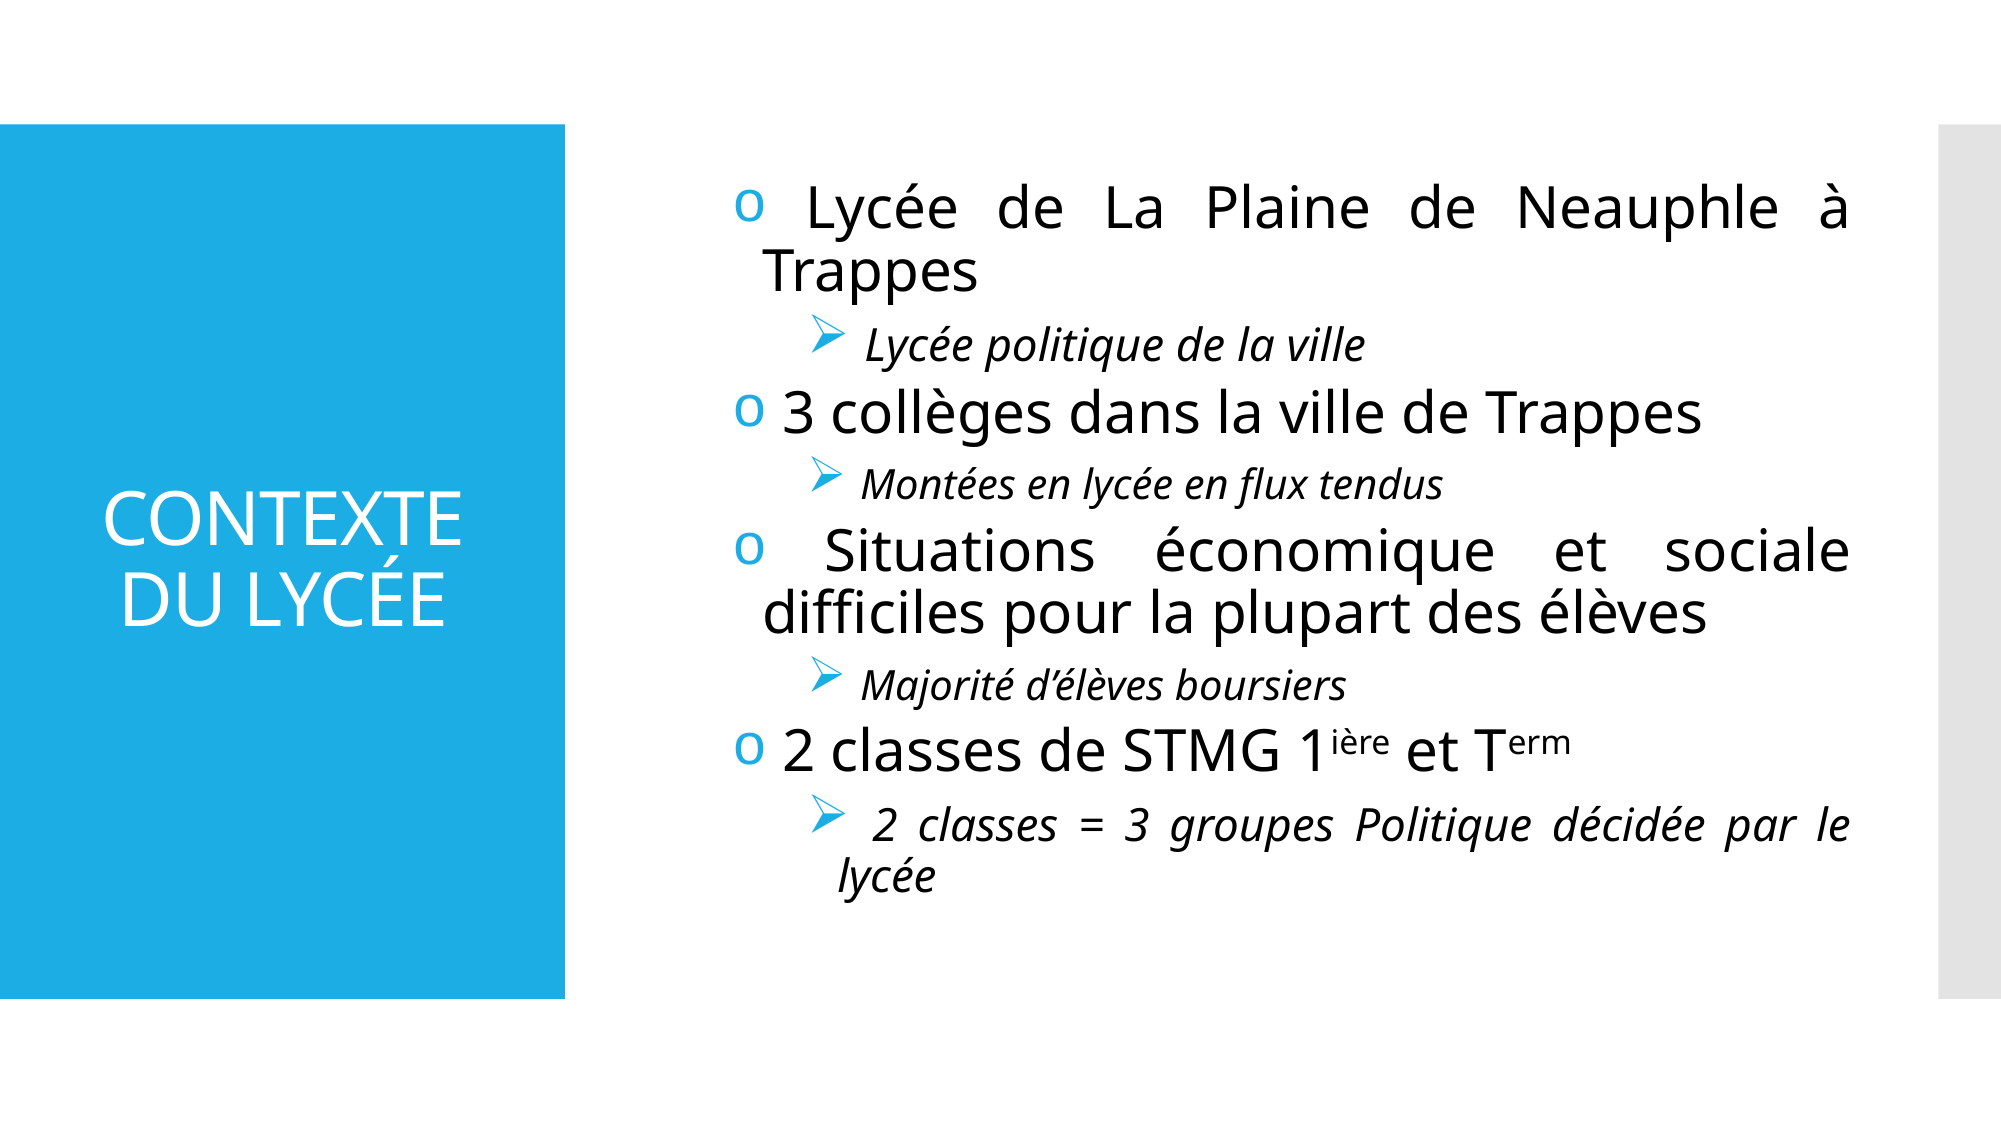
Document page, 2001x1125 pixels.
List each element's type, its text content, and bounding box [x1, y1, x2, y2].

title CONTEXTE DU LYCÉE [41, 184, 525, 940]
list Lycée de La Plaine de Neauphle à Trappes Lycée politique de la ville 3 collèges dans la ville de Trappes Montées en lycée en flux tendus Situations économique et sociale difficiles pour la plupart des élèves Majorité d’élèves boursiers 2 classes de STMG 1ière et Term 2 classes = 3 groupes Politique décidée par le lycée [634, 141, 1867, 940]
